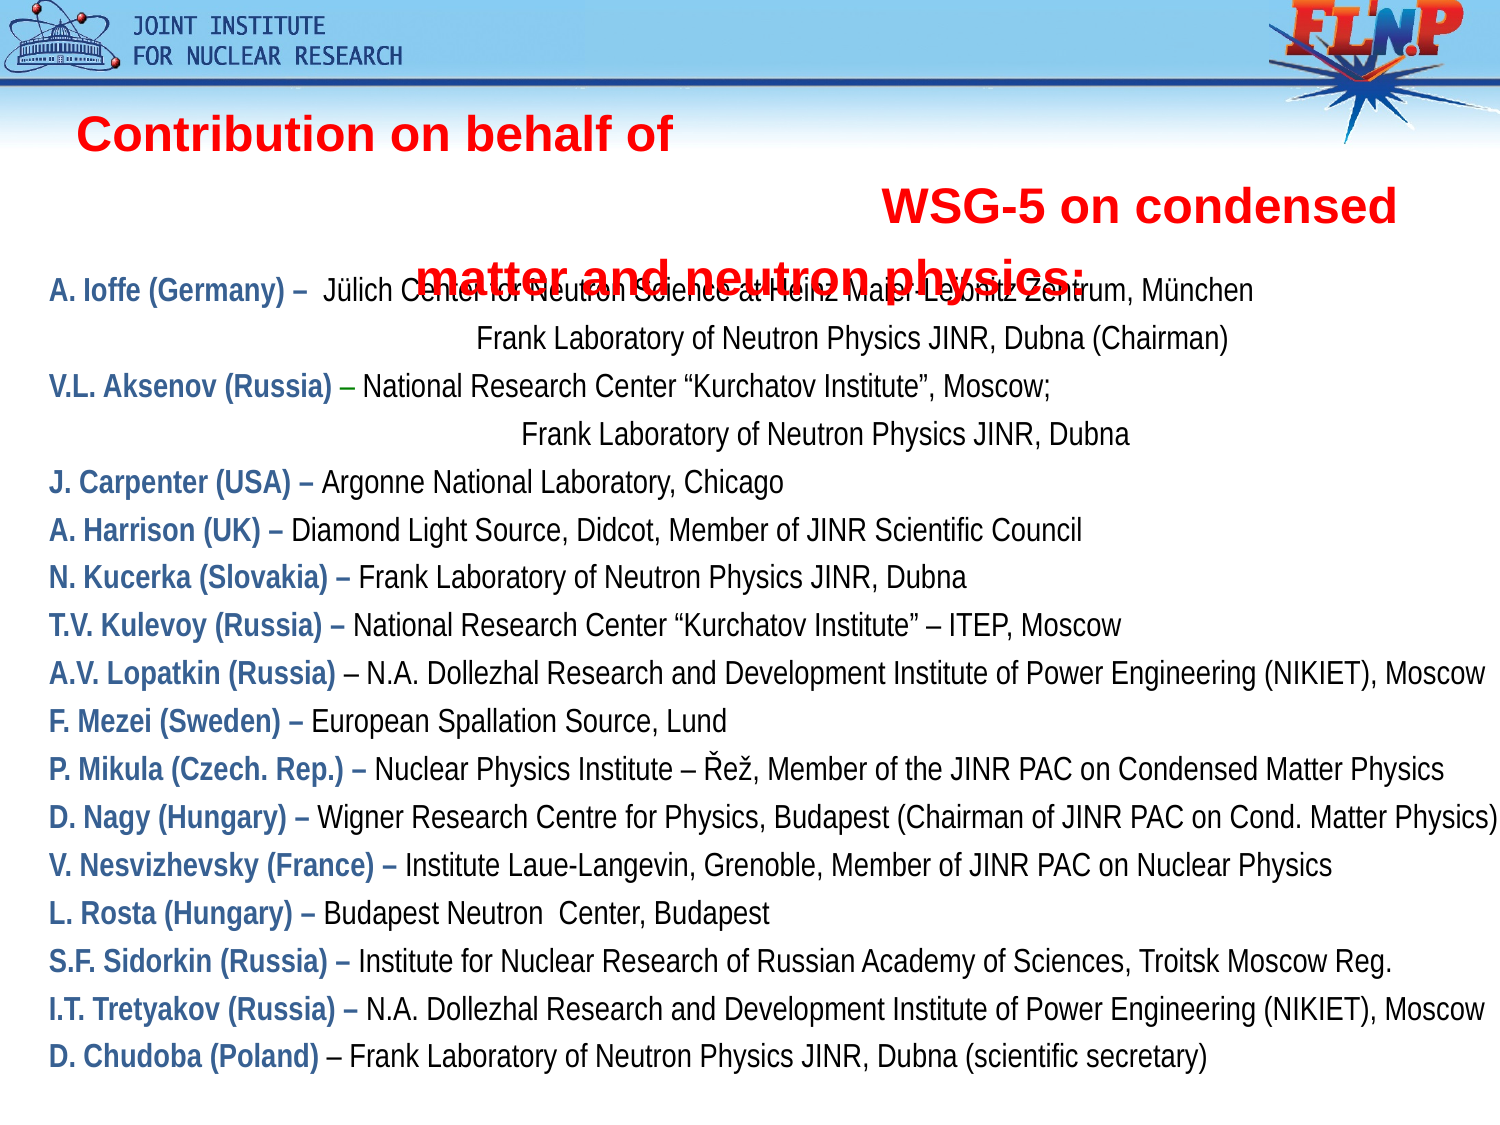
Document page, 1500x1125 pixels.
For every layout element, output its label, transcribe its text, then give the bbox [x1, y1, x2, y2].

picture [0, 0, 1500, 153]
text_box Contribution on behalf of WSG-5 on condensed matter and neutron physics: [60, 81, 1442, 313]
text_box A. Ioffe (Germany) – Jülich Center for Neutron Science at Heinz Maier-Leibnitz Zentrum, München Frank Laboratory of Neutron Physics JINR, Dubna (Chairman) V.L. Aksenov (Russia) – National Research Center “Kurchatov Institute”, Moscow; Frank Laboratory of Neutron Physics JINR, Dubna J. Carpenter (USA) – Argonne National Laboratory, Chicago A. Harrison (UK) – Diamond Light Source, Didcot, Member of JINR Scientific Council N. Kucerka (Slovakia) – Frank Laboratory of Neutron Physics JINR, Dubna T.V. Kulevoy (Russia) – National Research Center “Kurchatov Institute” – ITEP, Moscow A.V. Lopatkin (Russia) – N.A. Dollezhal Research and Development Institute of Power Engineering (NIKIET), Moscow F. Mezei (Sweden) – European Spallation Source, Lund P. Mikula (Czech. Rep.) – Nuclear Physics Institute – Řež, Member of the JINR PAC on Condensed Matter Physics D. Nagy (Hungary) – Wigner Research Centre for Physics, Budapest (Chairman of JINR PAC on Cond. Matter Physics) V. Nesvizhevsky (France) – Institute Laue-Langevin, Grenoble, Member of JINR PAC on Nuclear Physics L. Rosta (Hungary) – Budapest Neutron Center, Budapest S.F. Sidorkin (Russia) – Institute for Nuclear Research of Russian Academy of Sciences, Troitsk Moscow Reg. I.T. Tretyakov (Russia) – N.A. Dollezhal Research and Development Institute of Power Engineering (NIKIET), Moscow D. Chudoba (Poland) – Frank Laboratory of Neutron Physics JINR, Dubna (scientific secretary) [34, 252, 1500, 1082]
